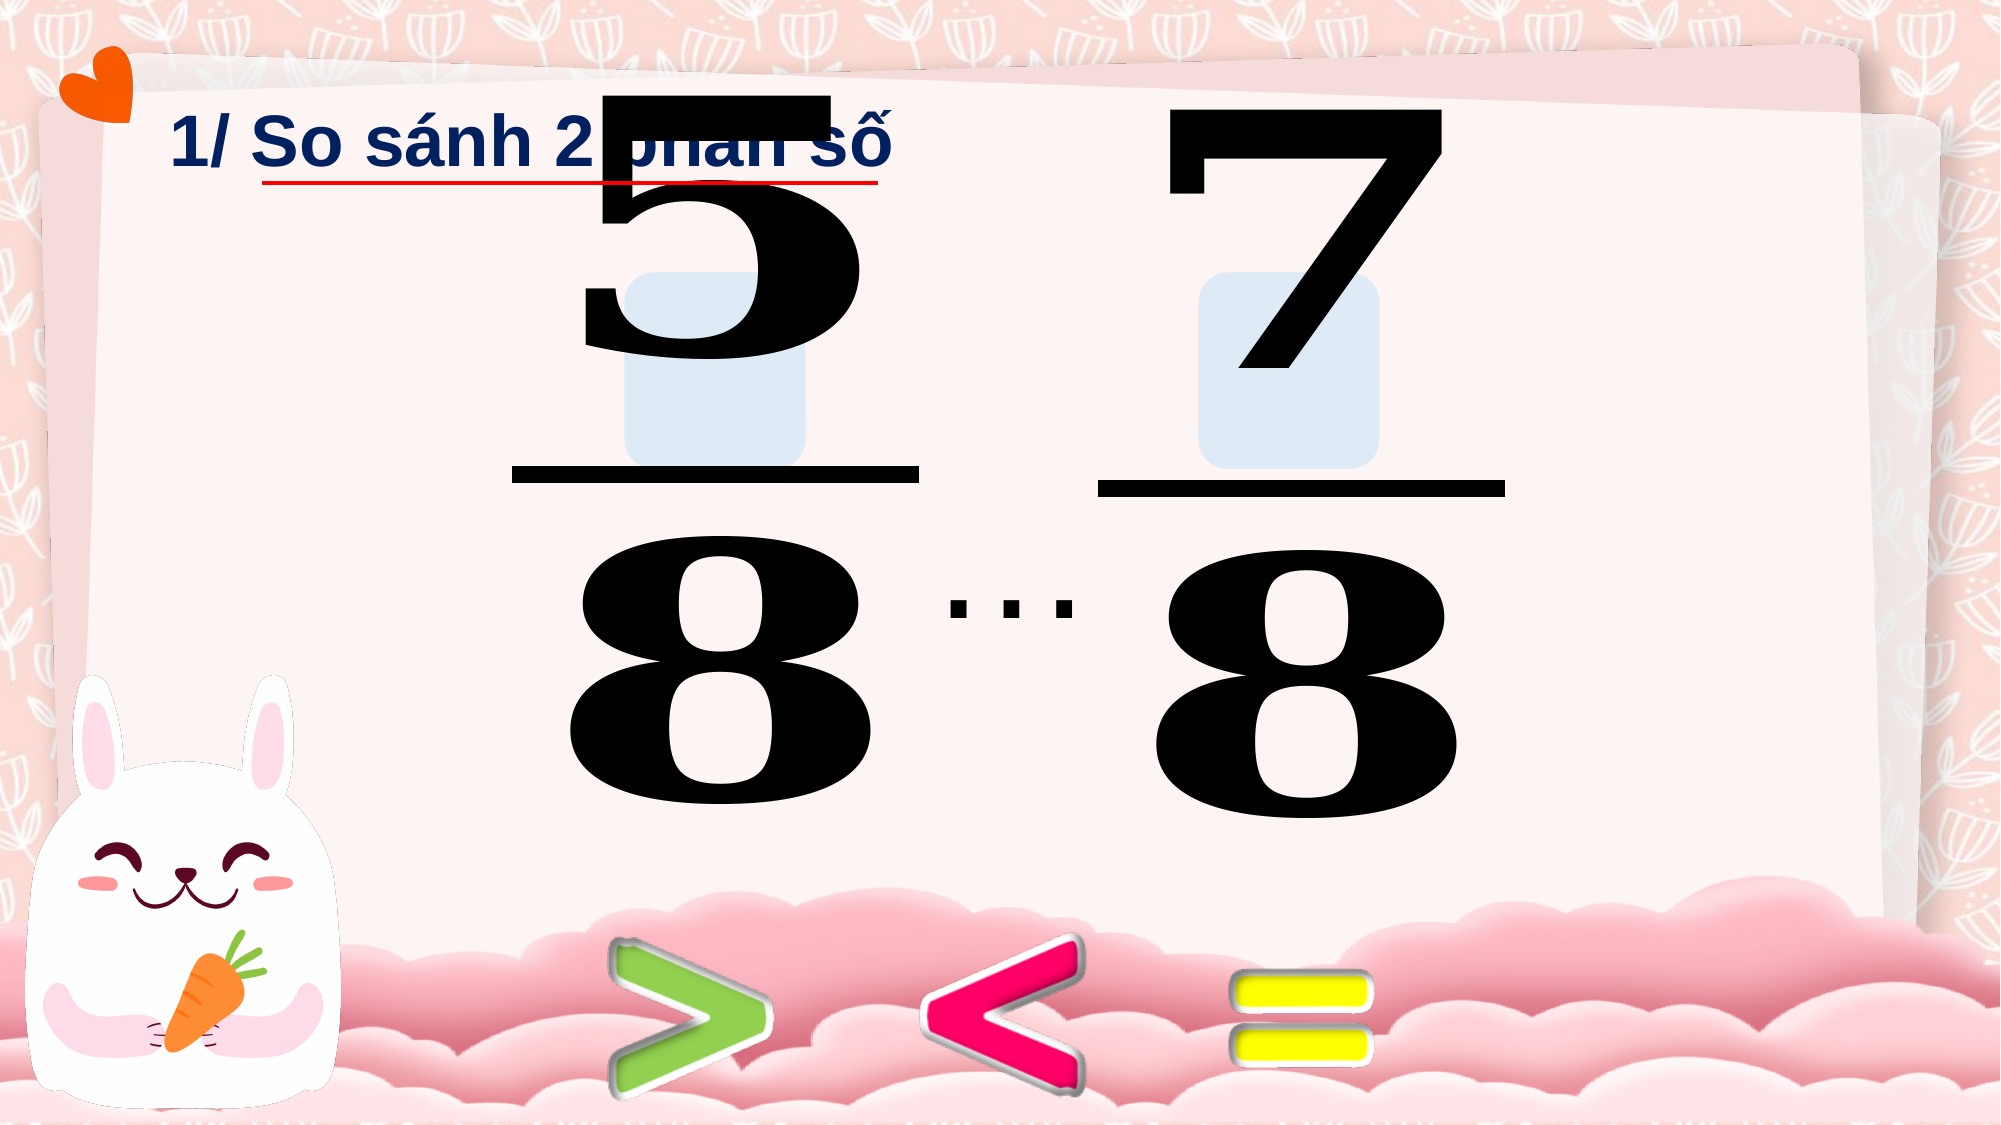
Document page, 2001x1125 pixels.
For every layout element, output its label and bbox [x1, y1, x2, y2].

picture [0, 43, 2000, 1125]
text_box [453, 0, 1680, 127]
